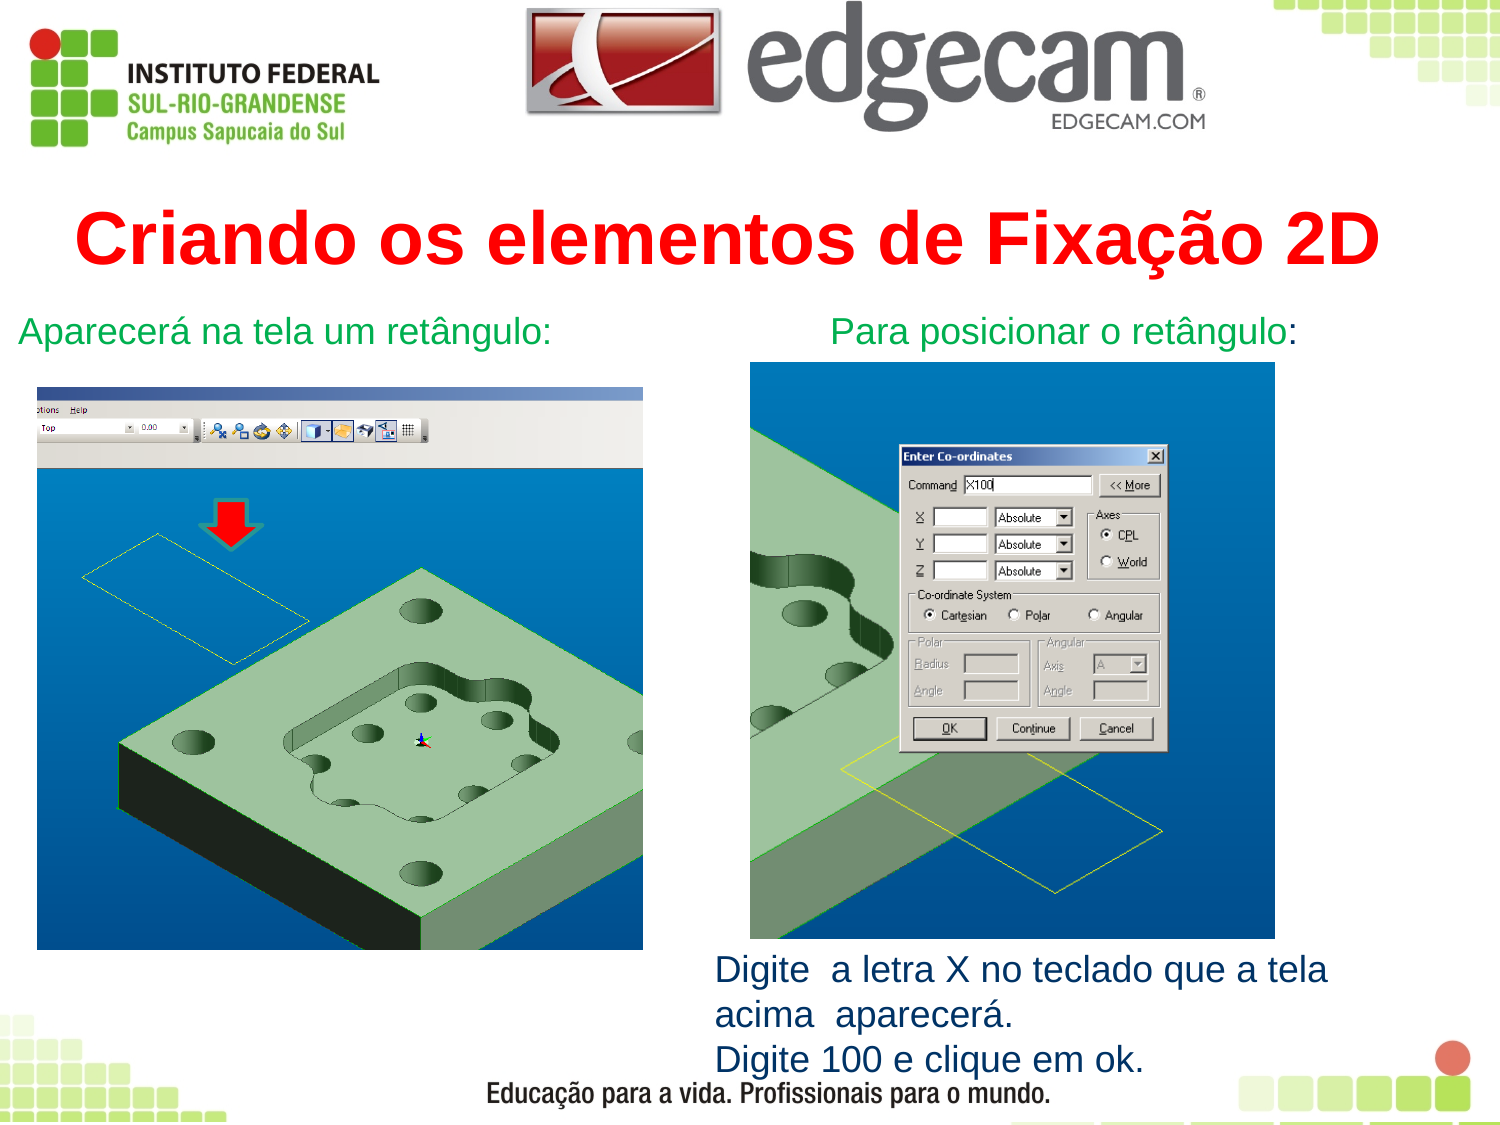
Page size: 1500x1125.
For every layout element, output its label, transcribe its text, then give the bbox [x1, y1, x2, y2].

title Criando os elementos de Fixação 2D [24, 156, 1434, 288]
picture [0, 0, 1500, 1125]
text_box Aparecerá na tela um retângulo: [3, 299, 568, 360]
text_box Digite a letra X no teclado que a tela acima aparecerá. Digite 100 e clique em ok. [699, 937, 1450, 1088]
text_box Para posicionar o retângulo: [815, 299, 1313, 360]
